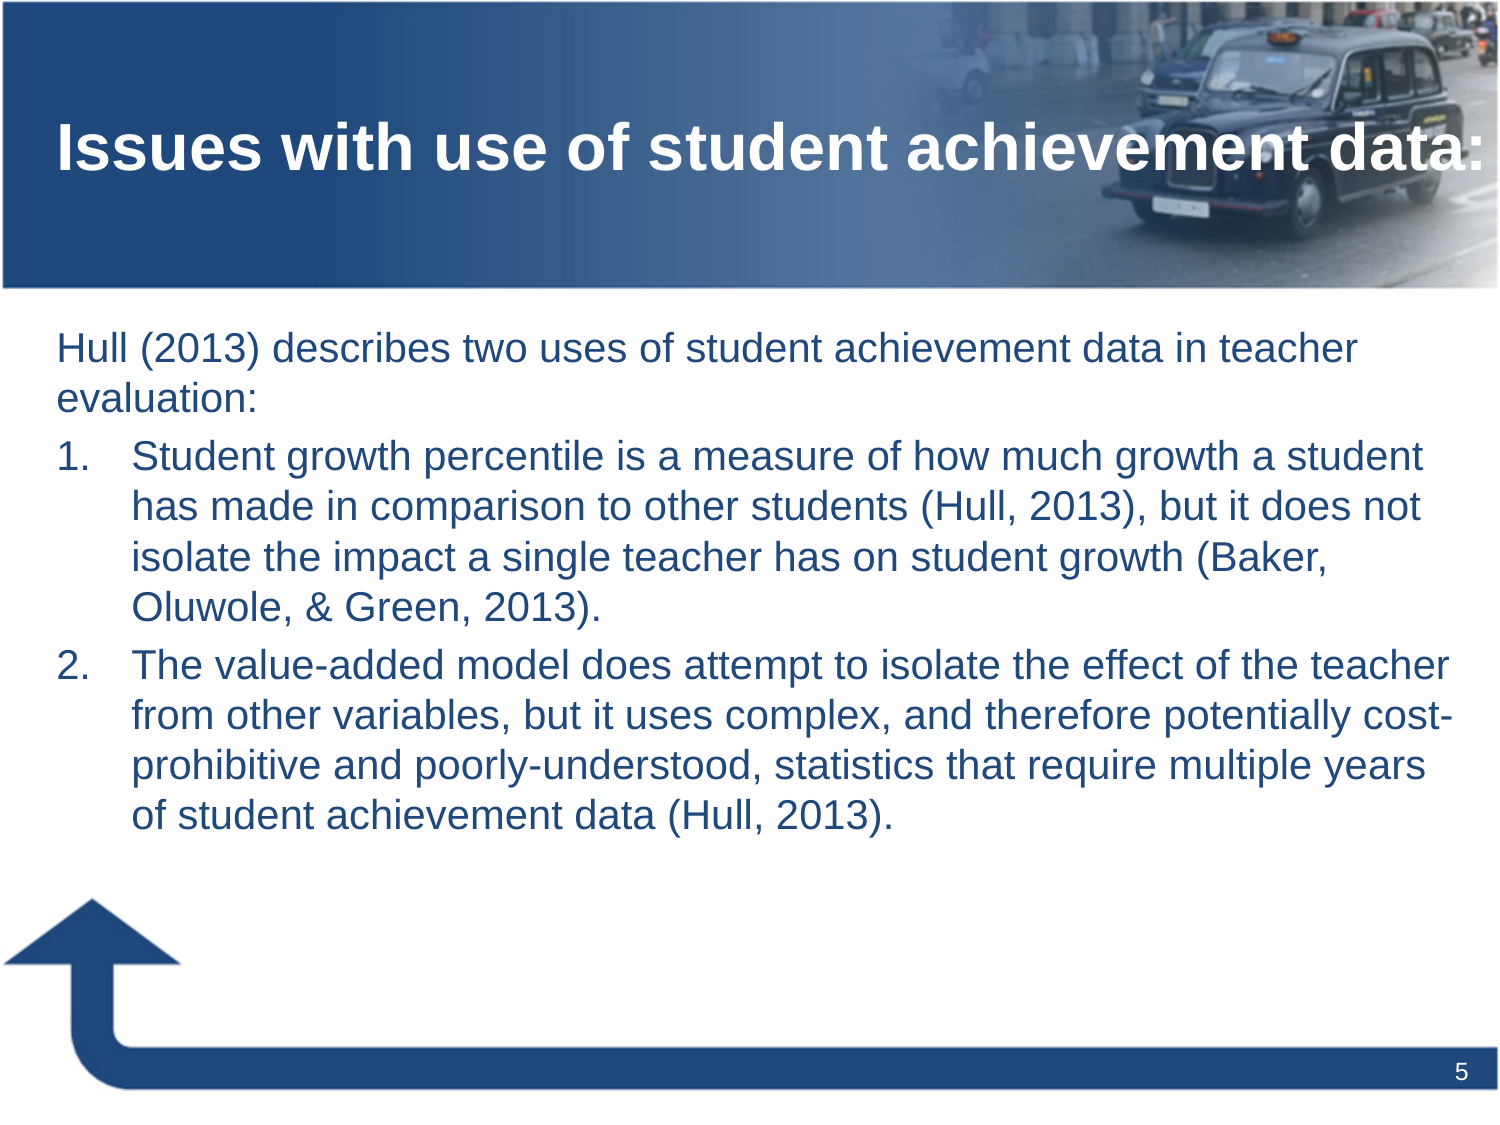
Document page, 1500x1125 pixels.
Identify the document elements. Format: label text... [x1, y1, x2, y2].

title Issues with use of student achievement data: [56, 55, 1500, 231]
list Hull (2013) describes two uses of student achievement data in teacher evaluation: Student growth percentile is a measure of how much growth a student has made in comparison to other students (Hull, 2013), but it does not isolate the impact a single teacher has on student growth (Baker, Oluwole, & Green, 2013). The value-added model does attempt to isolate the effect of the teacher from other variables, but it uses complex, and therefore potentially cost-prohibitive and poorly-understood, statistics that require multiple years of student achievement data (Hull, 2013). [56, 320, 1461, 1010]
picture [0, 0, 1500, 1125]
slide_number 5 [1391, 1040, 1484, 1100]
